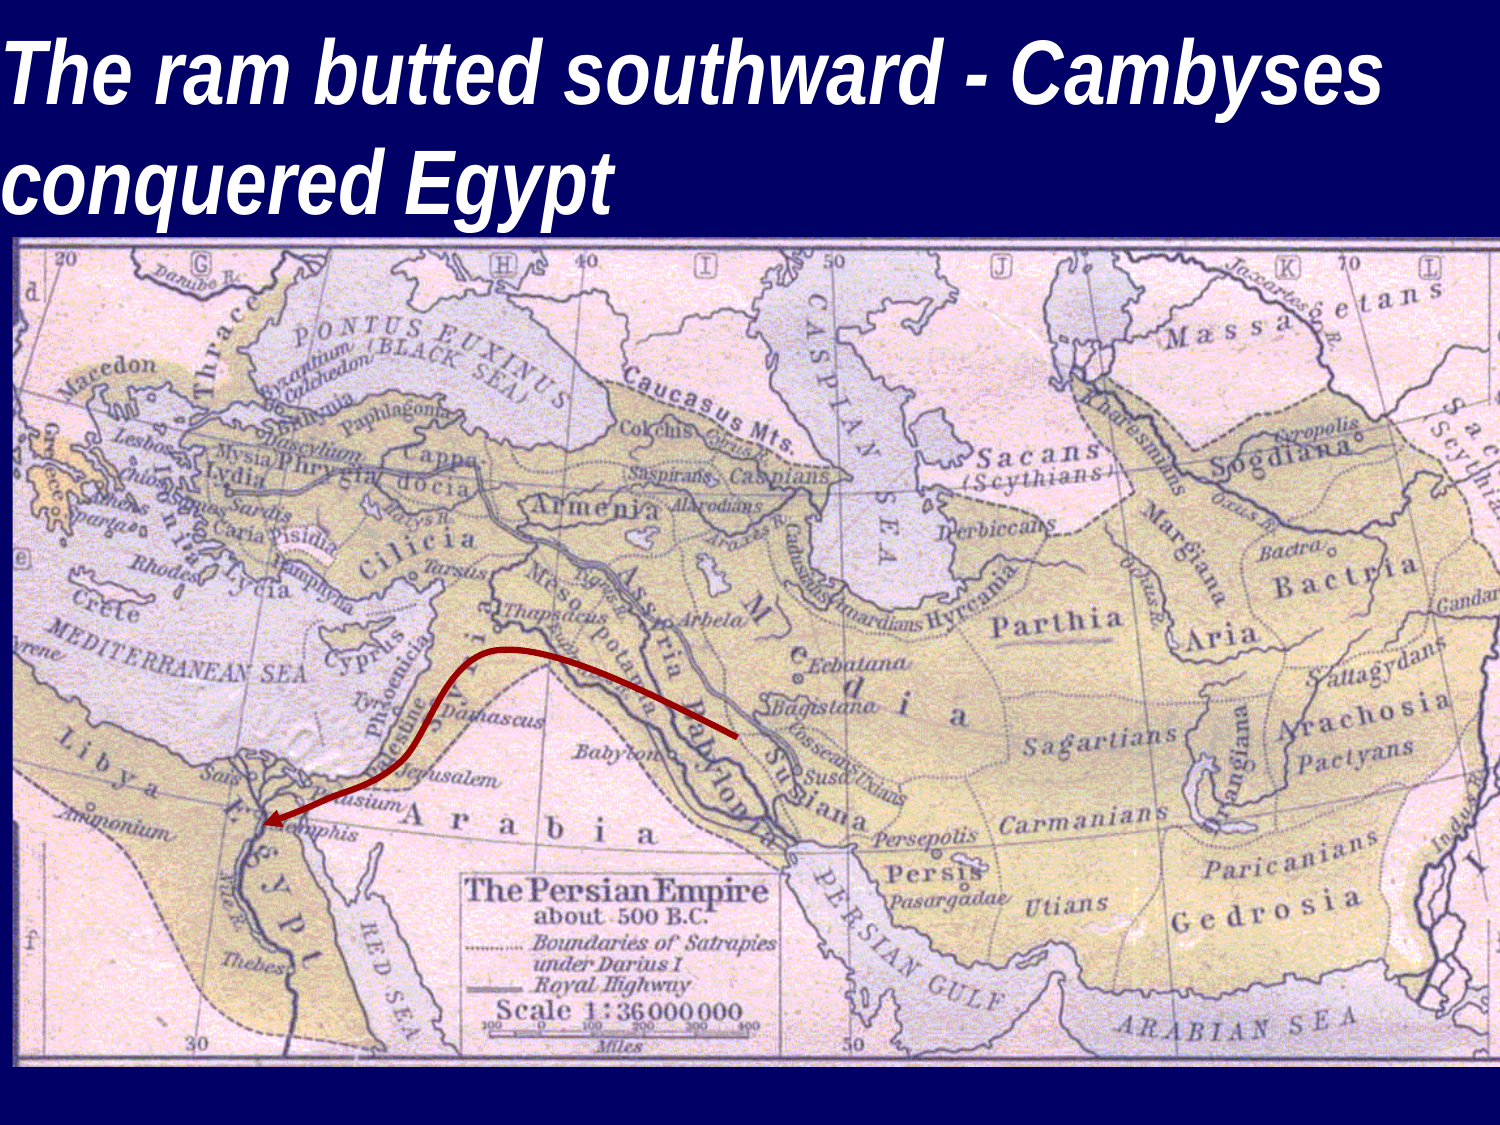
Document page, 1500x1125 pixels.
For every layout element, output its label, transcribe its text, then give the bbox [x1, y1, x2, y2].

picture [12, 237, 1500, 1067]
title The ram butted southward - Cambyses conquered Egypt [0, 12, 1500, 233]
